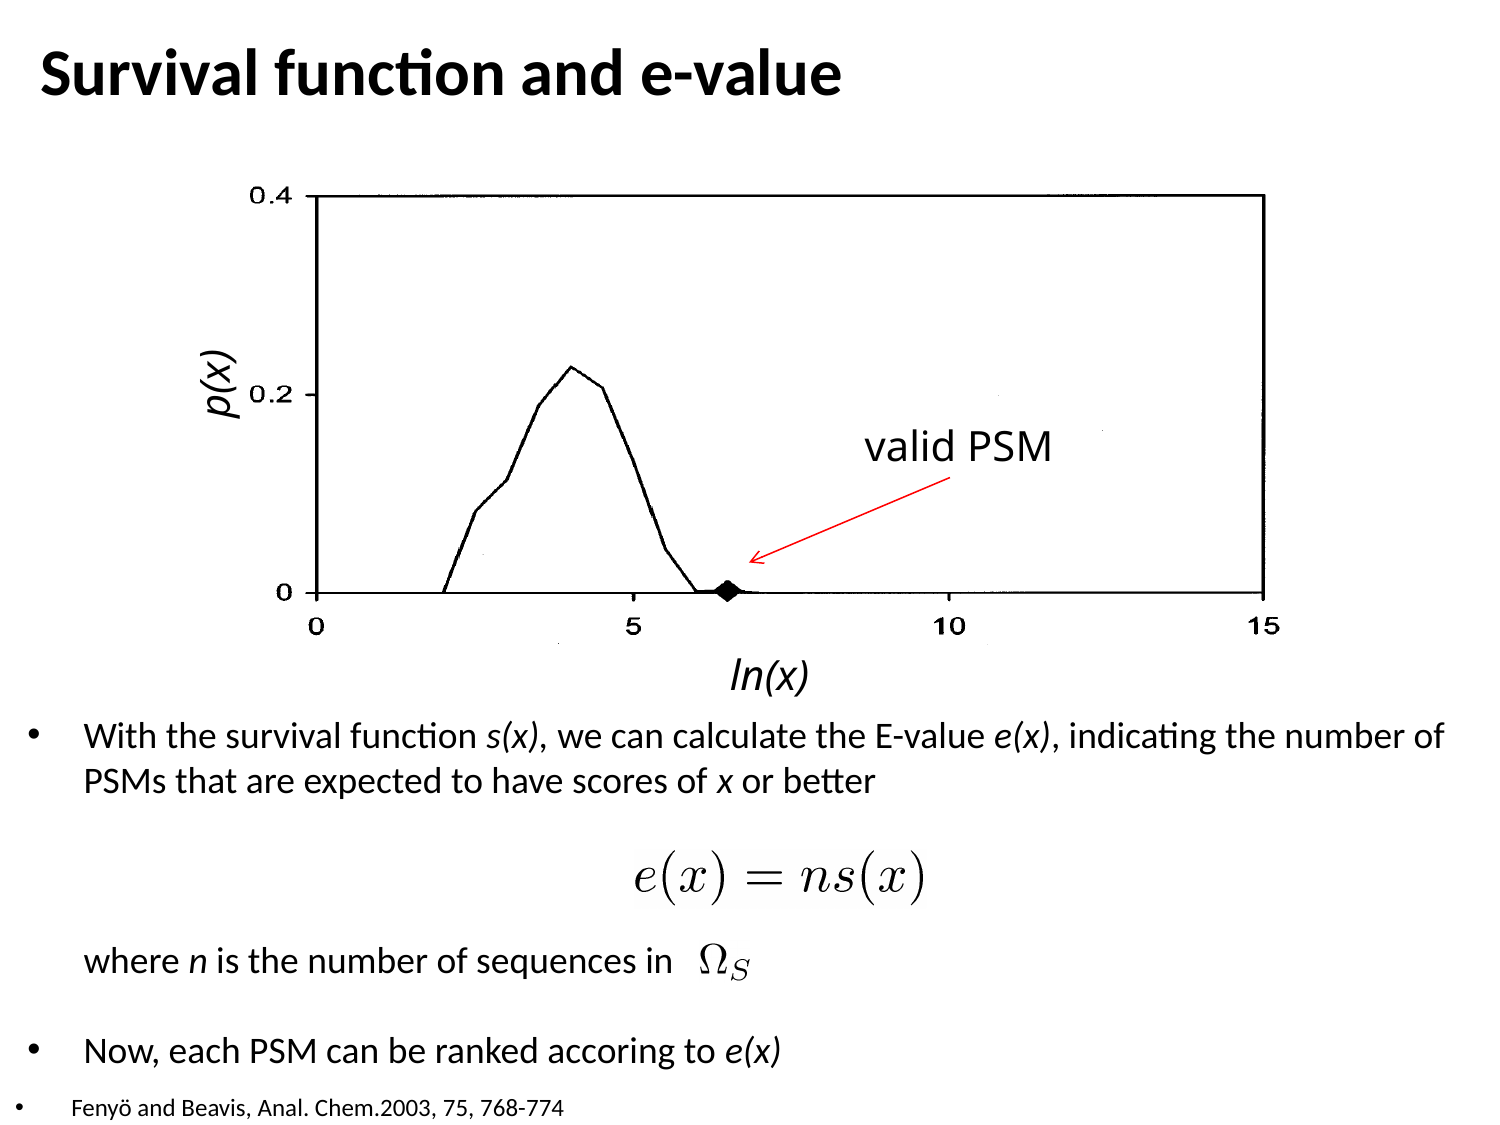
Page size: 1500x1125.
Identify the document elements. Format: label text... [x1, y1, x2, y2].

text_box With the survival function s(x), we can calculate the E-value e(x), indicating the number of PSMs that are expected to have scores of x or better where n is the number of sequences in Now, each PSM can be ranked accoring to e(x) [12, 703, 1500, 1079]
list Fenyö and Beavis, Anal. Chem.2003, 75, 768-774 [0, 1084, 750, 1119]
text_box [748, 477, 951, 563]
title Survival function and e-value [25, 11, 1125, 125]
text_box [169, 151, 1328, 708]
picture [699, 940, 751, 983]
picture [634, 849, 928, 909]
